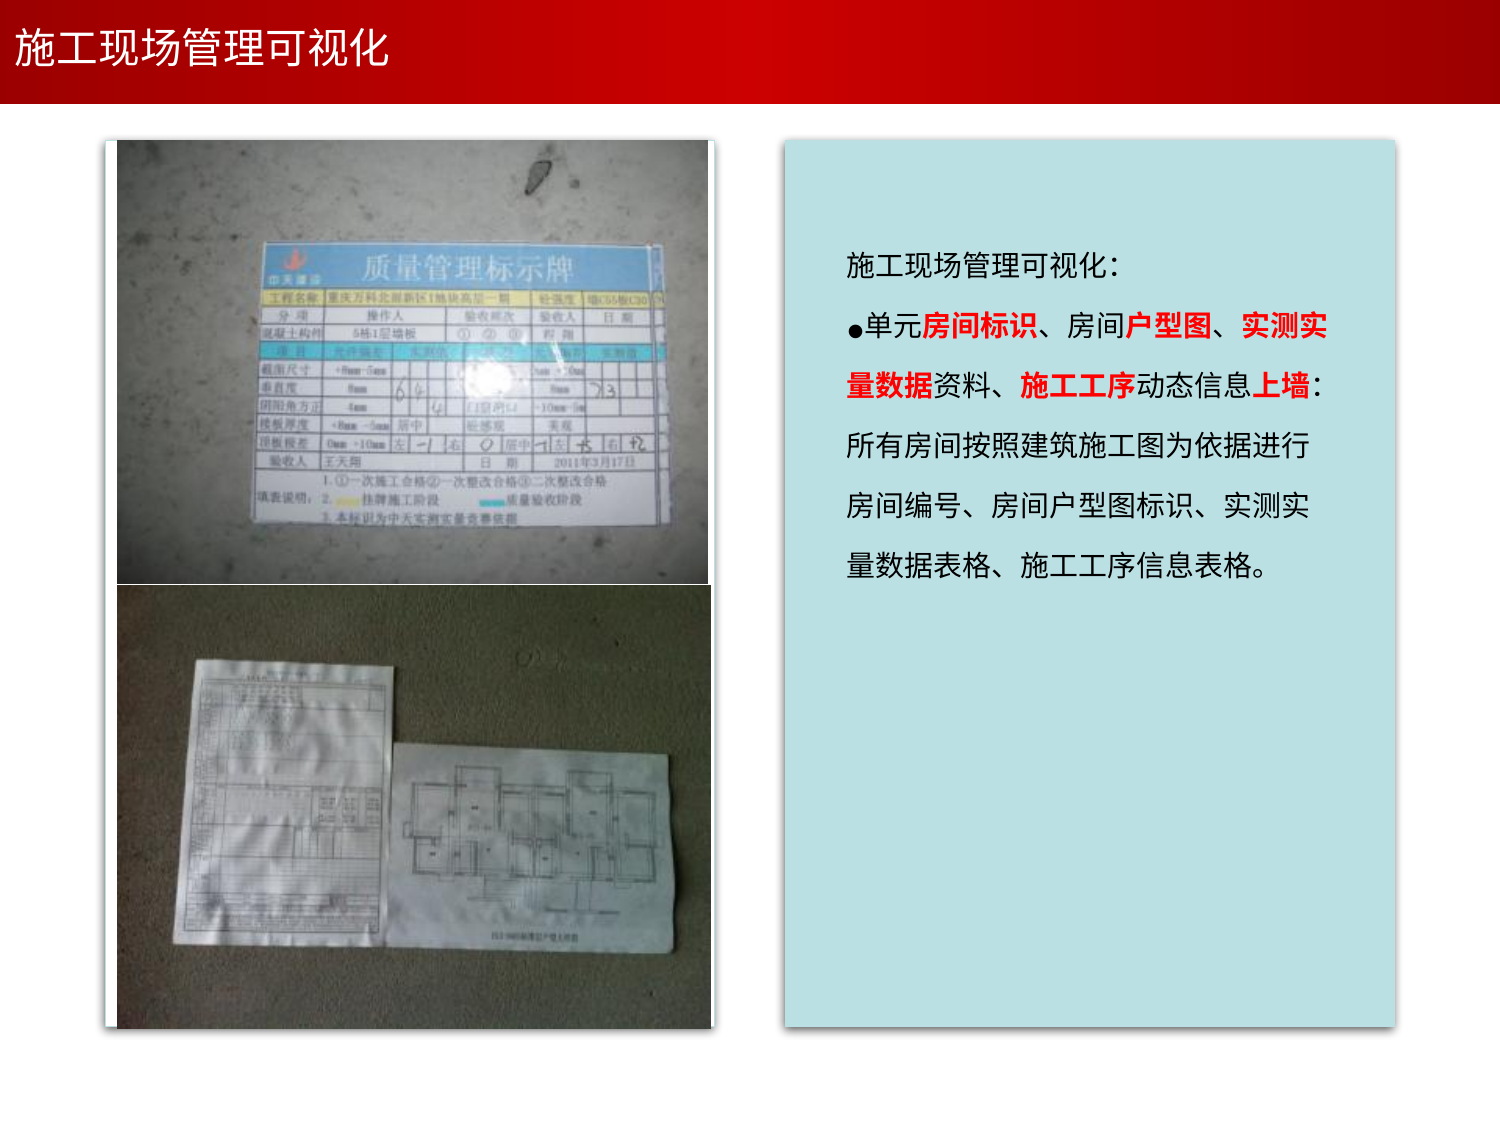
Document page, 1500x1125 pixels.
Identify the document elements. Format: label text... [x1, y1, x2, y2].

text_box [105, 140, 715, 1027]
text_box [785, 140, 1395, 1027]
text_box 施工现场管理可视化 [0, 0, 1500, 104]
picture [117, 140, 708, 584]
text_box 施工现场管理可视化： 单元房间标识、房间户型图、实测实量数据资料、施工工序动态信息上墙：所有房间按照建筑施工图为依据进行房间编号、房间户型图标识、实测实量数据表格、施工工序信息表格。 [832, 234, 1348, 850]
picture [117, 585, 711, 1029]
